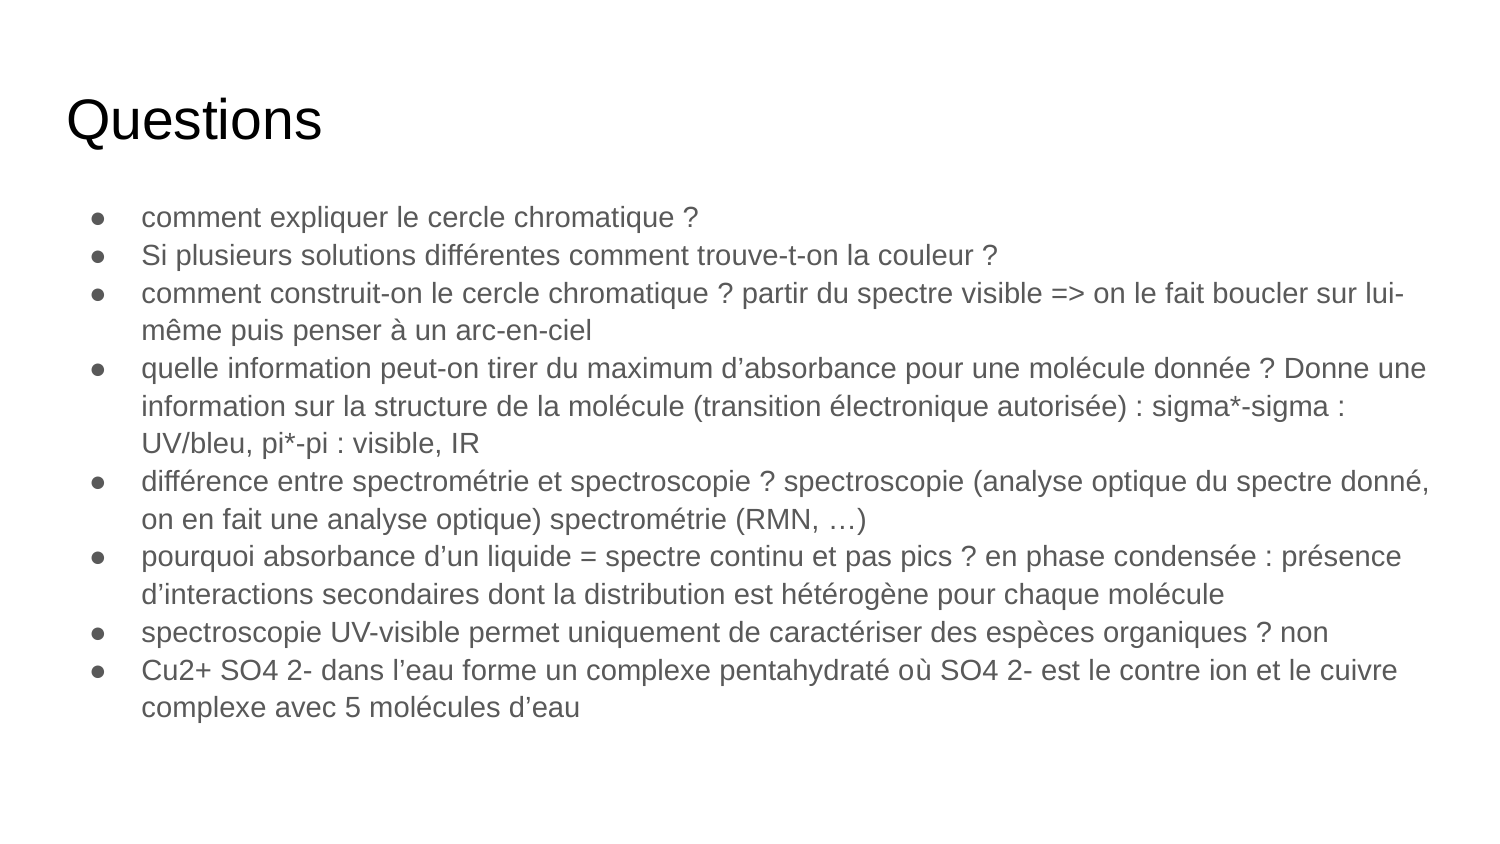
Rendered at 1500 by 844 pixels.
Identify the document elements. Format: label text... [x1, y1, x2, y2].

title Questions [51, 72, 1449, 167]
list comment expliquer le cercle chromatique ? Si plusieurs solutions différentes comment trouve-t-on la couleur ? comment construit-on le cercle chromatique ? partir du spectre visible => on le fait boucler sur lui-même puis penser à un arc-en-ciel quelle information peut-on tirer du maximum d’absorbance pour une molécule donnée ? Donne une information sur la structure de la molécule (transition électronique autorisée) : sigma*-sigma : UV/bleu, pi*-pi : visible, IR différence entre spectrométrie et spectroscopie ? spectroscopie (analyse optique du spectre donné, on en fait une analyse optique) spectrométrie (RMN, …) pourquoi absorbance d’un liquide = spectre continu et pas pics ? en phase condensée : présence d’interactions secondaires dont la distribution est hétérogène pour chaque molécule spectroscopie UV-visible permet uniquement de caractériser des espèces organiques ? non Cu2+ SO4 2- dans l’eau forme un complexe pentahydraté où SO4 2- est le contre ion et le cuivre complexe avec 5 molécules d’eau [51, 181, 1449, 750]
